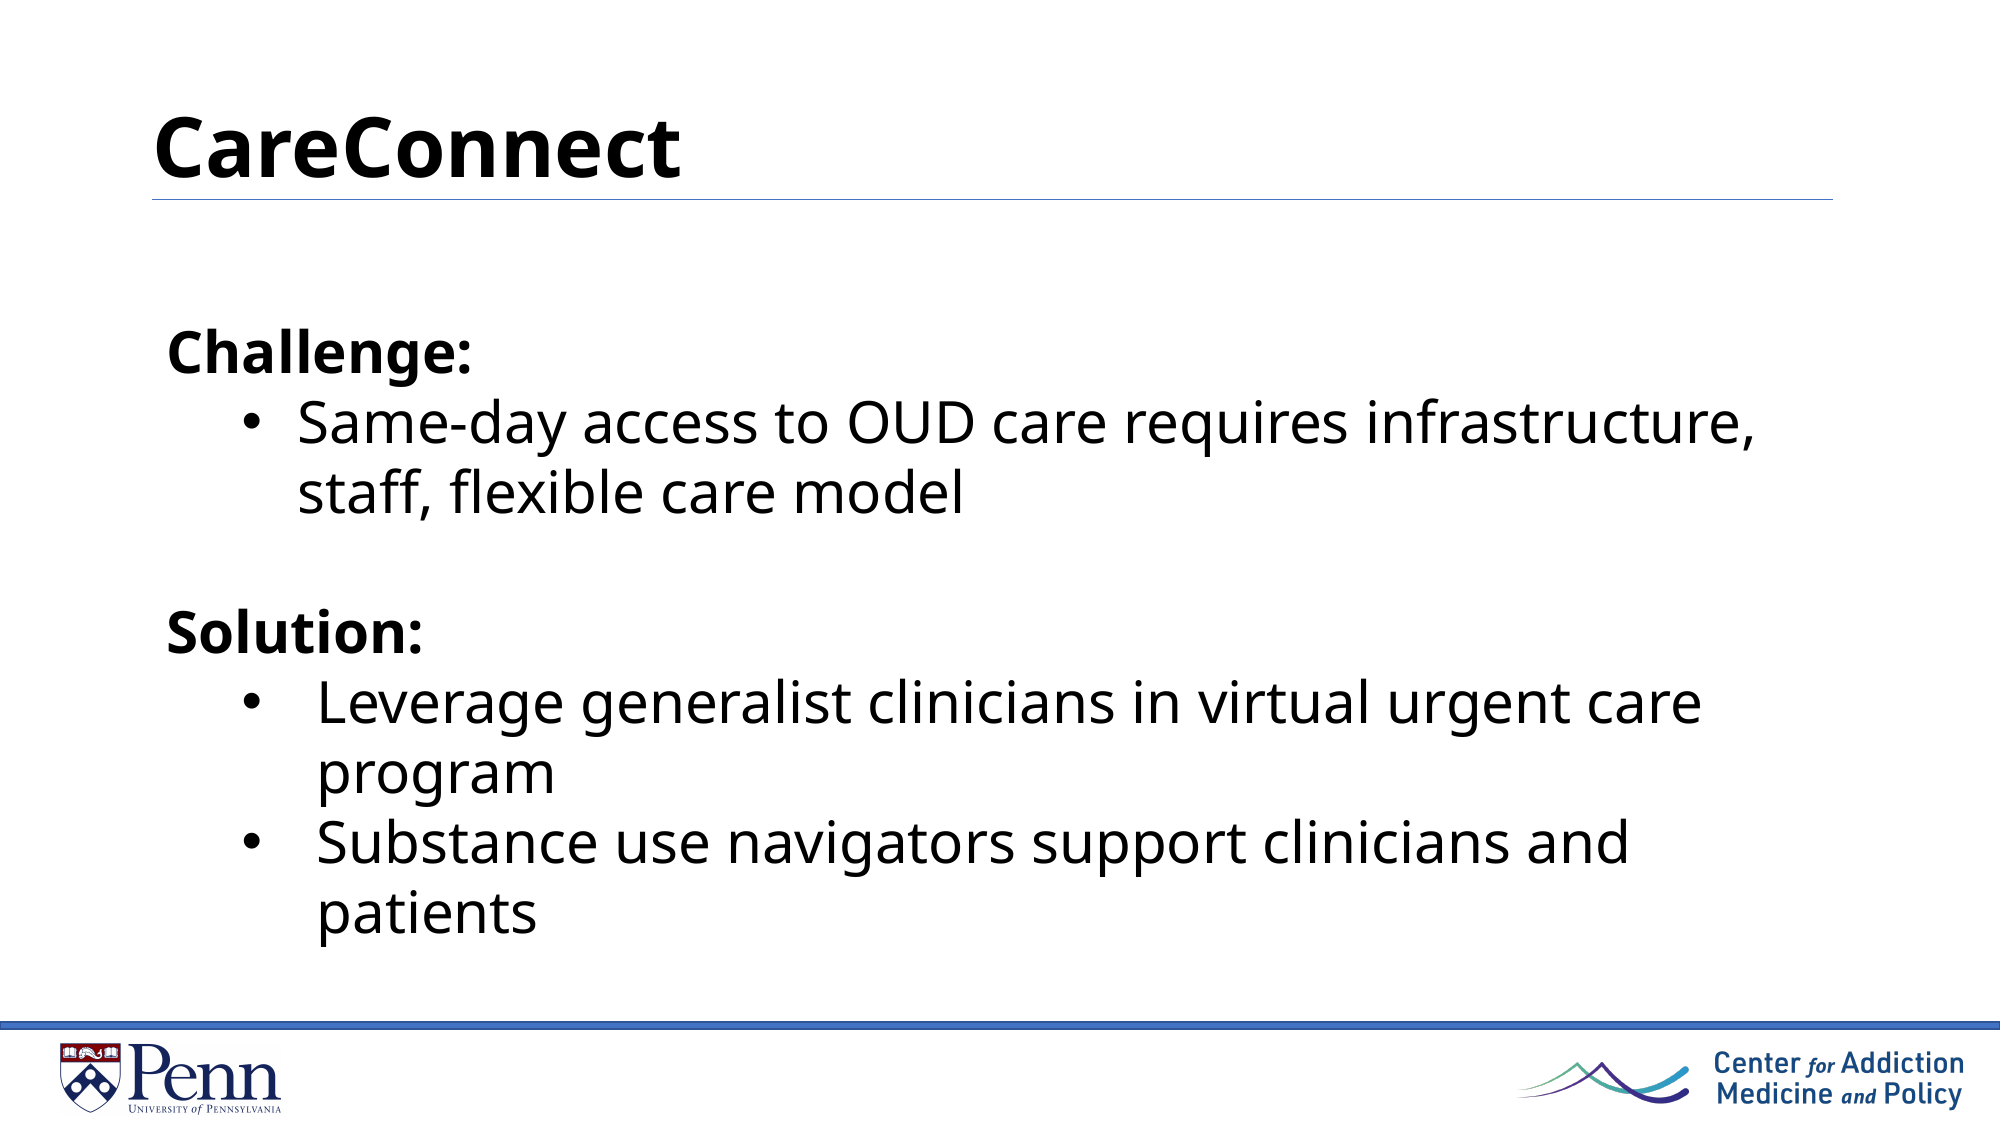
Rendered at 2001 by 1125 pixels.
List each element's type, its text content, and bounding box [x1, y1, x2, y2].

title CareConnect [137, 42, 1863, 260]
text_box Challenge: Same-day access to OUD care requires infrastructure, staff, flexible care model Solution: Leverage generalist clinicians in virtual urgent care program Substance use navigators support clinicians and patients [151, 307, 1833, 953]
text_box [1509, 1042, 1991, 1111]
picture [59, 1042, 281, 1115]
text_box [0, 1021, 2000, 1030]
